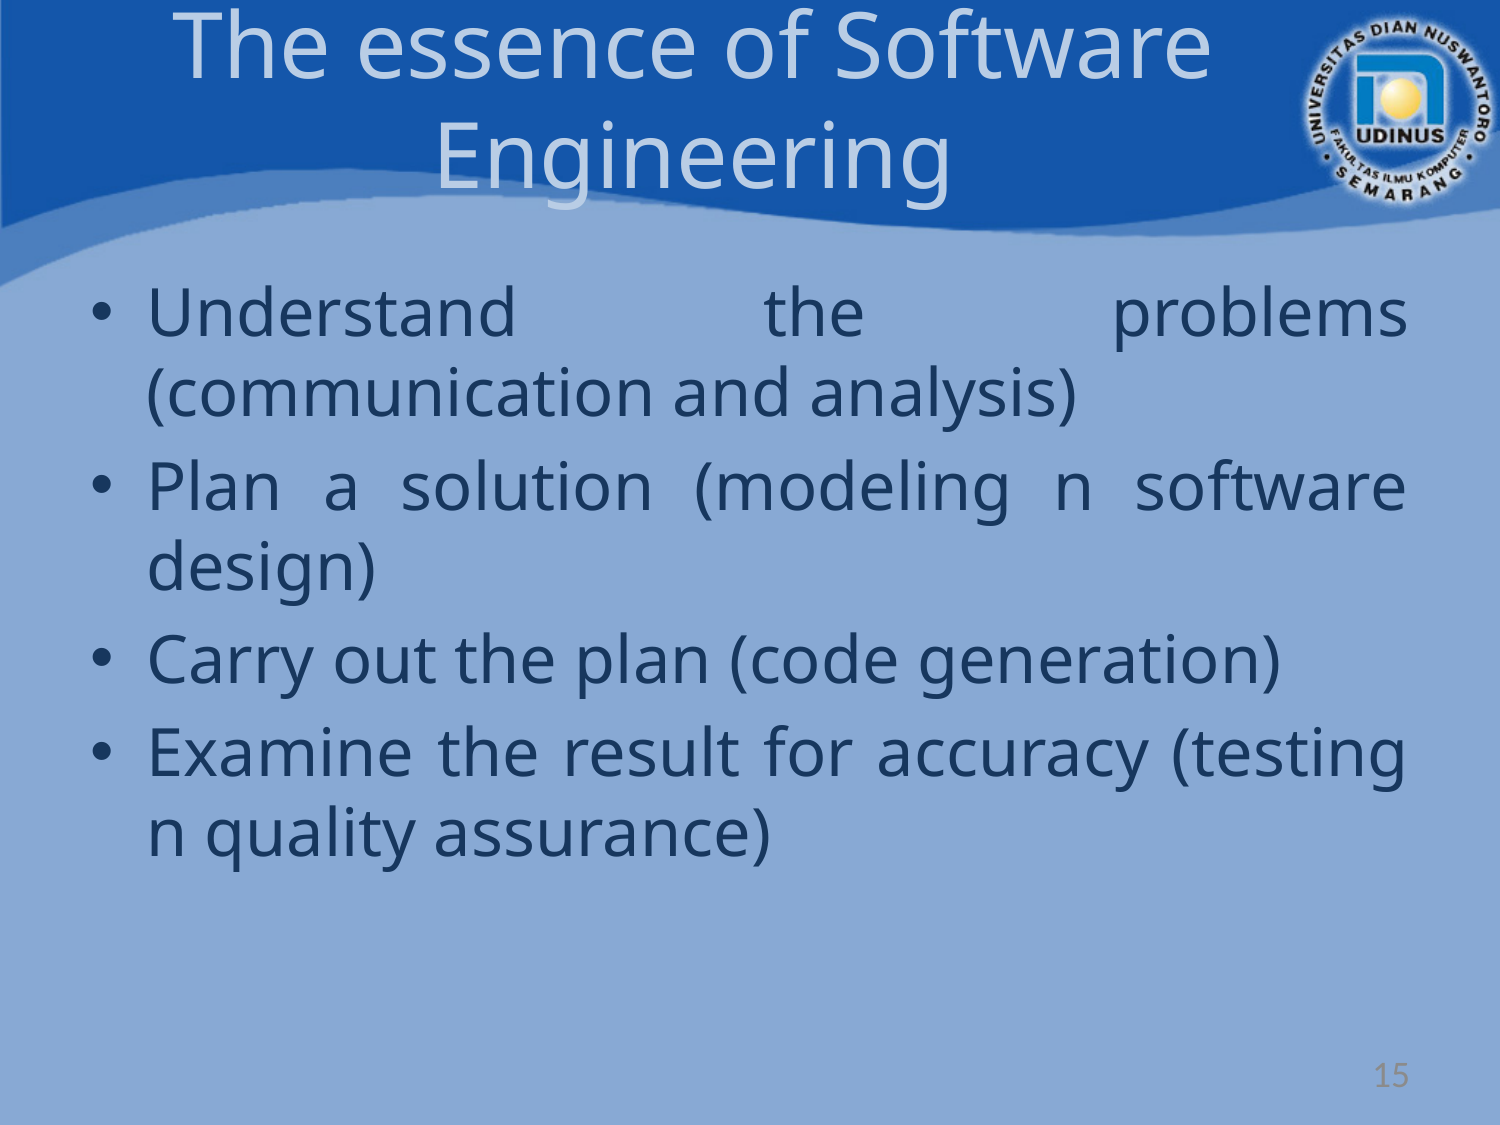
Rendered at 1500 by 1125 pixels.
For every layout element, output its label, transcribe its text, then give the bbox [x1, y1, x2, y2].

title The essence of Software Engineering [62, 2, 1325, 191]
list Understand the problems (communication and analysis) Plan a solution (modeling n software design) Carry out the plan (code generation) Examine the result for accuracy (testing n quality assurance) [75, 262, 1425, 1005]
picture [0, 0, 1500, 1125]
slide_number 15 [1074, 1042, 1425, 1103]
